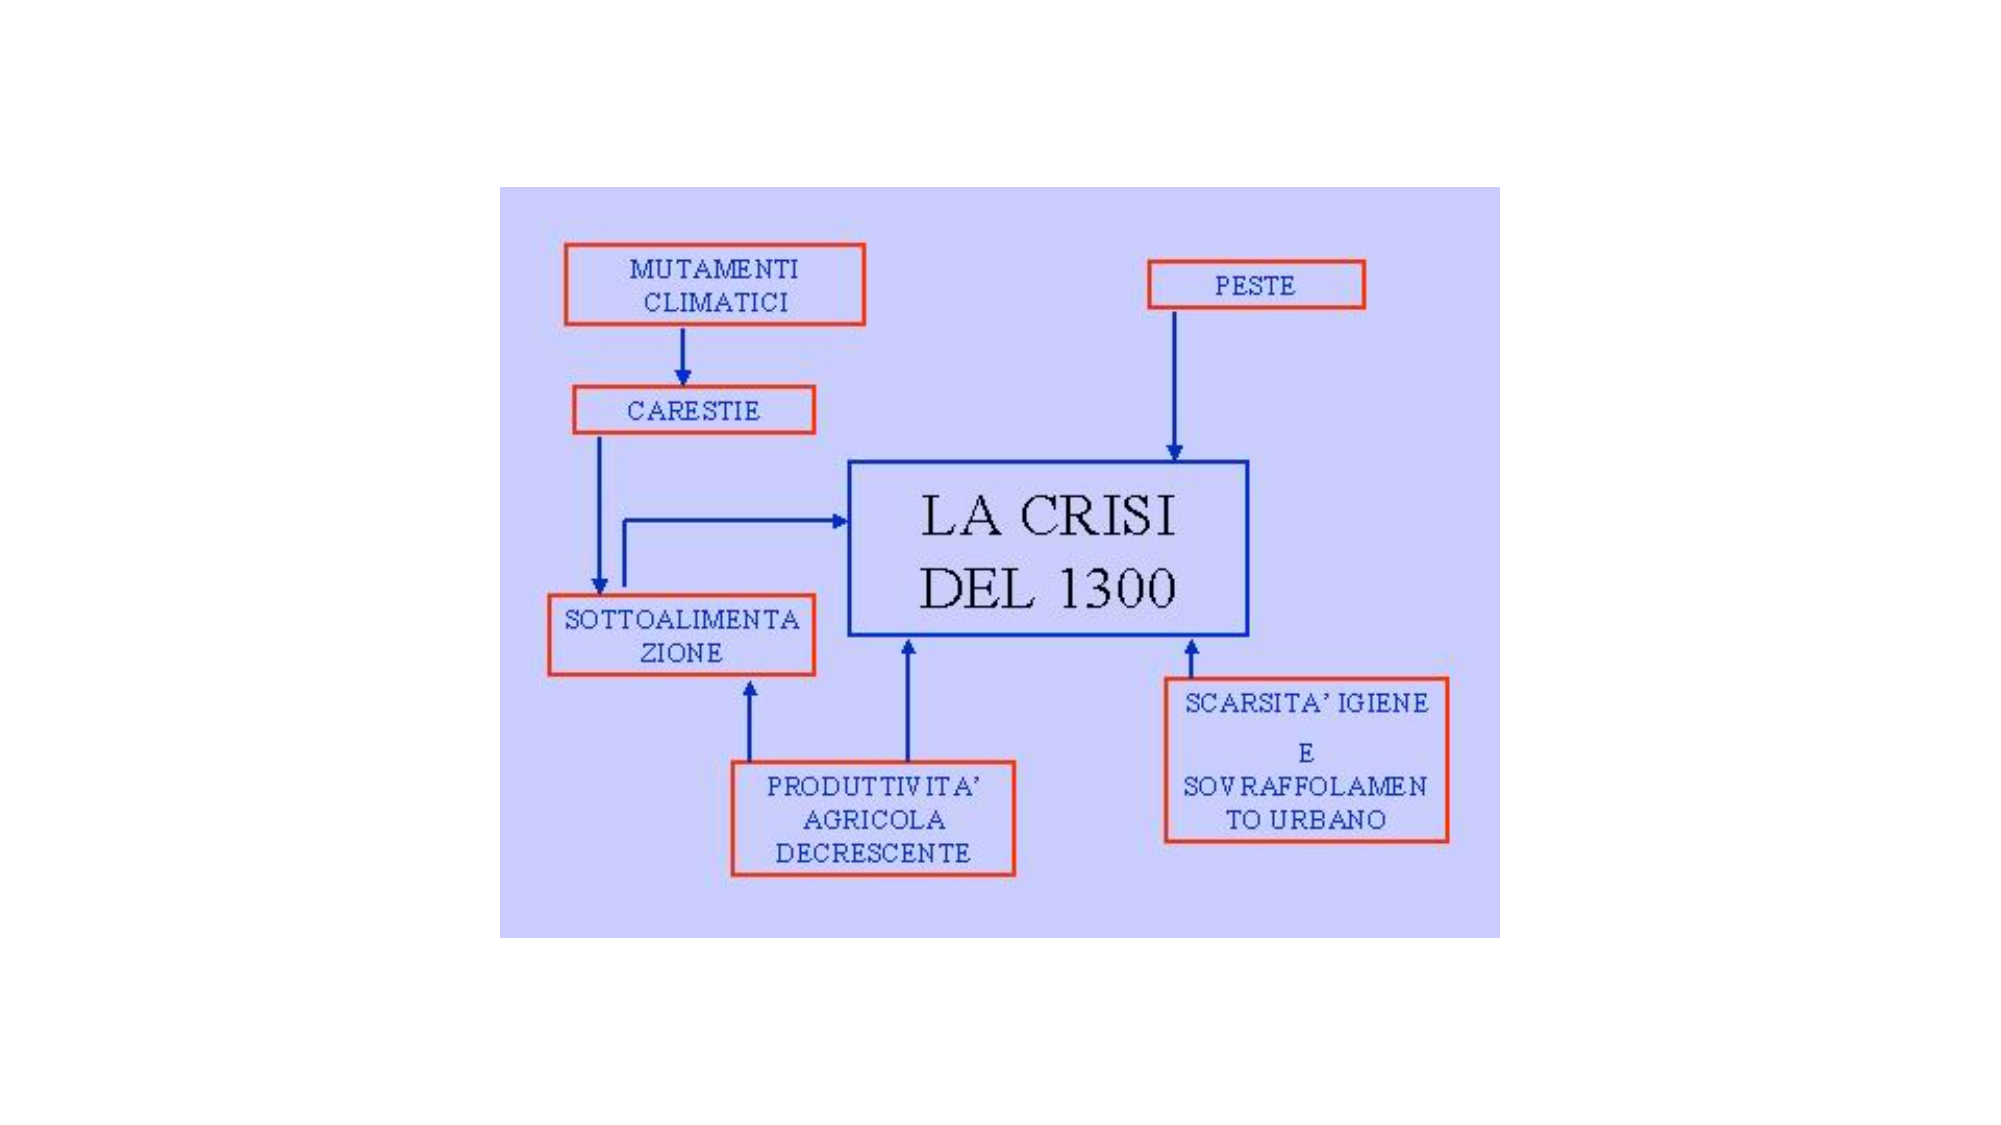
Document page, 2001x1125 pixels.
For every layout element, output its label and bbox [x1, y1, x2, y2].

picture [499, 187, 1500, 938]
